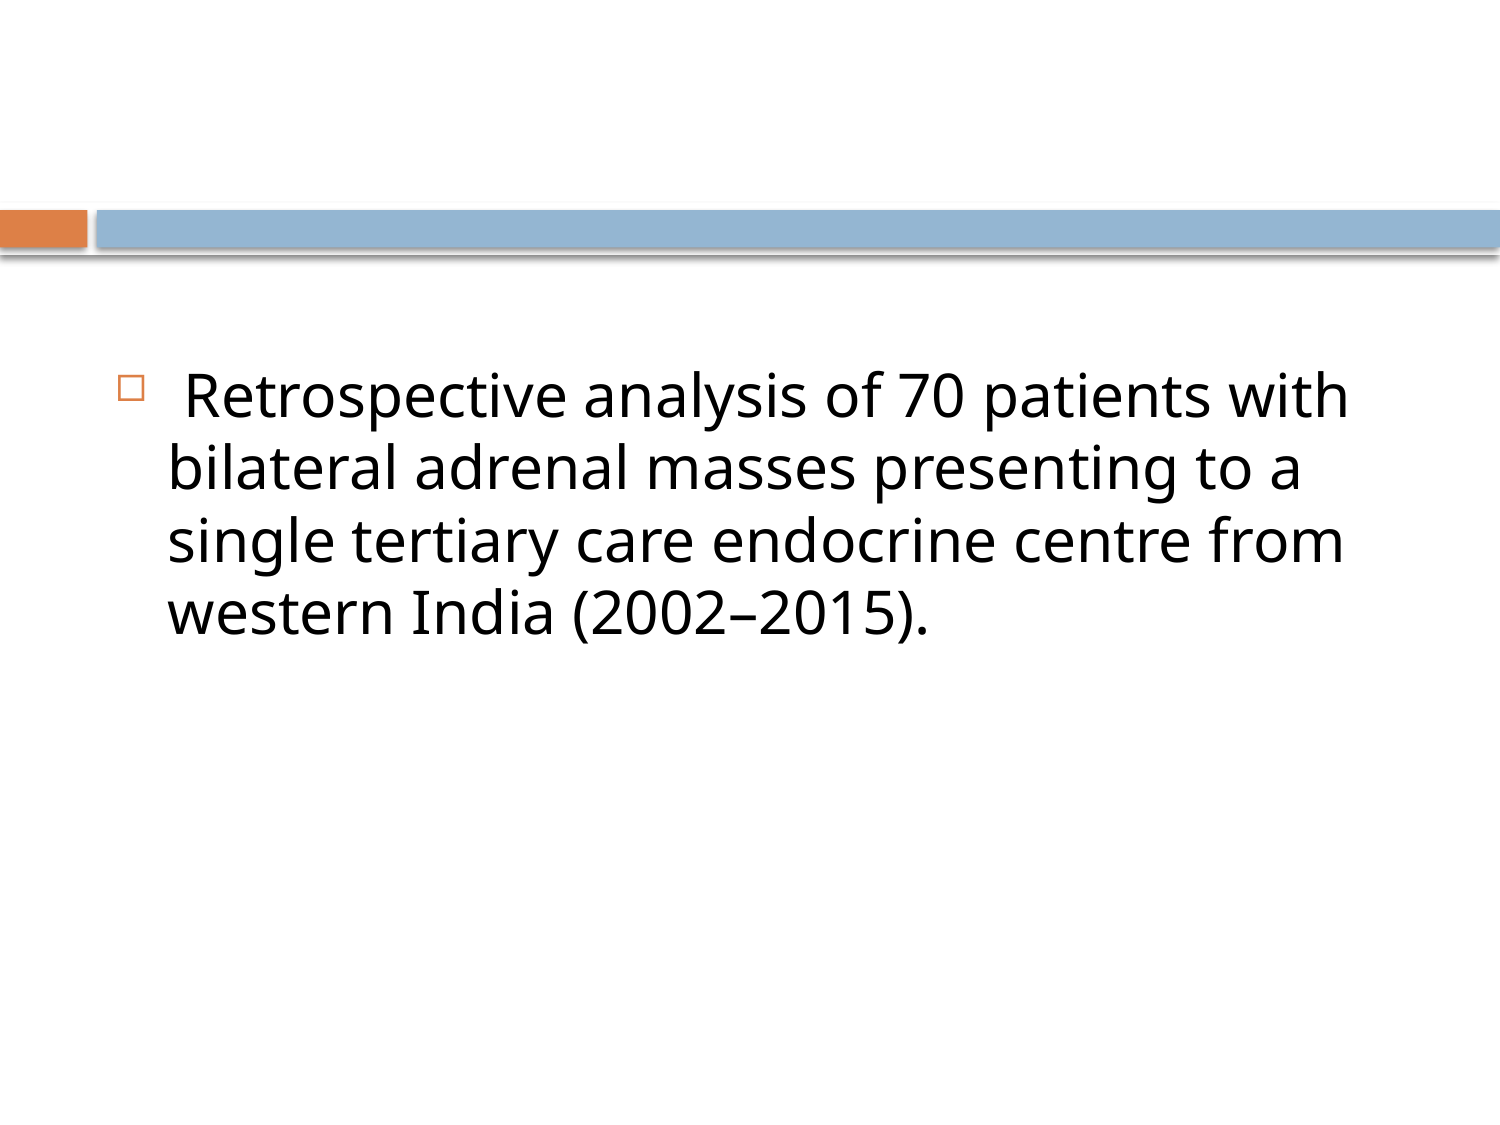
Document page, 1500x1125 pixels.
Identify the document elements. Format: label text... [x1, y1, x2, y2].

list Retrospective analysis of 70 patients with bilateral adrenal masses presenting to a single tertiary care endocrine centre from western India (2002–2015). [100, 262, 1438, 1000]
